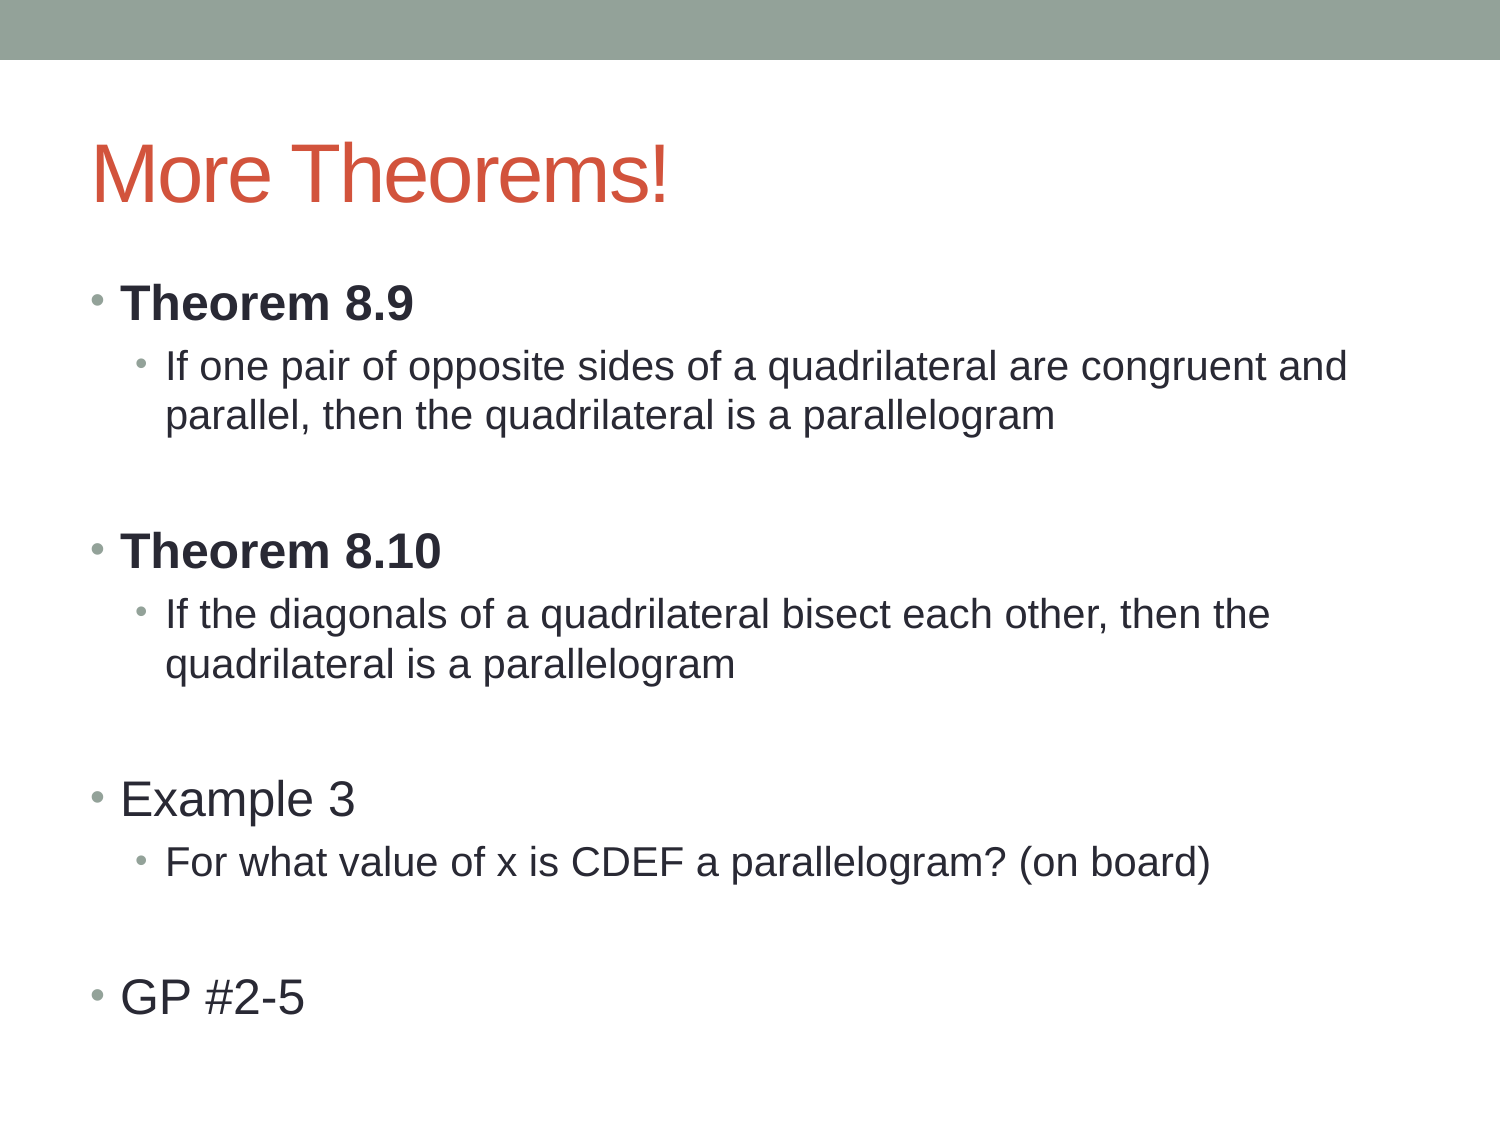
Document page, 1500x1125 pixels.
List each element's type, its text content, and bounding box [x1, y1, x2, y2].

list Theorem 8.9 If one pair of opposite sides of a quadrilateral are congruent and parallel, then the quadrilateral is a parallelogram Theorem 8.10 If the diagonals of a quadrilateral bisect each other, then the quadrilateral is a parallelogram Example 3 For what value of x is CDEF a parallelogram? (on board) GP #2-5 [75, 262, 1425, 1063]
title More Theorems! [75, 87, 1425, 250]
